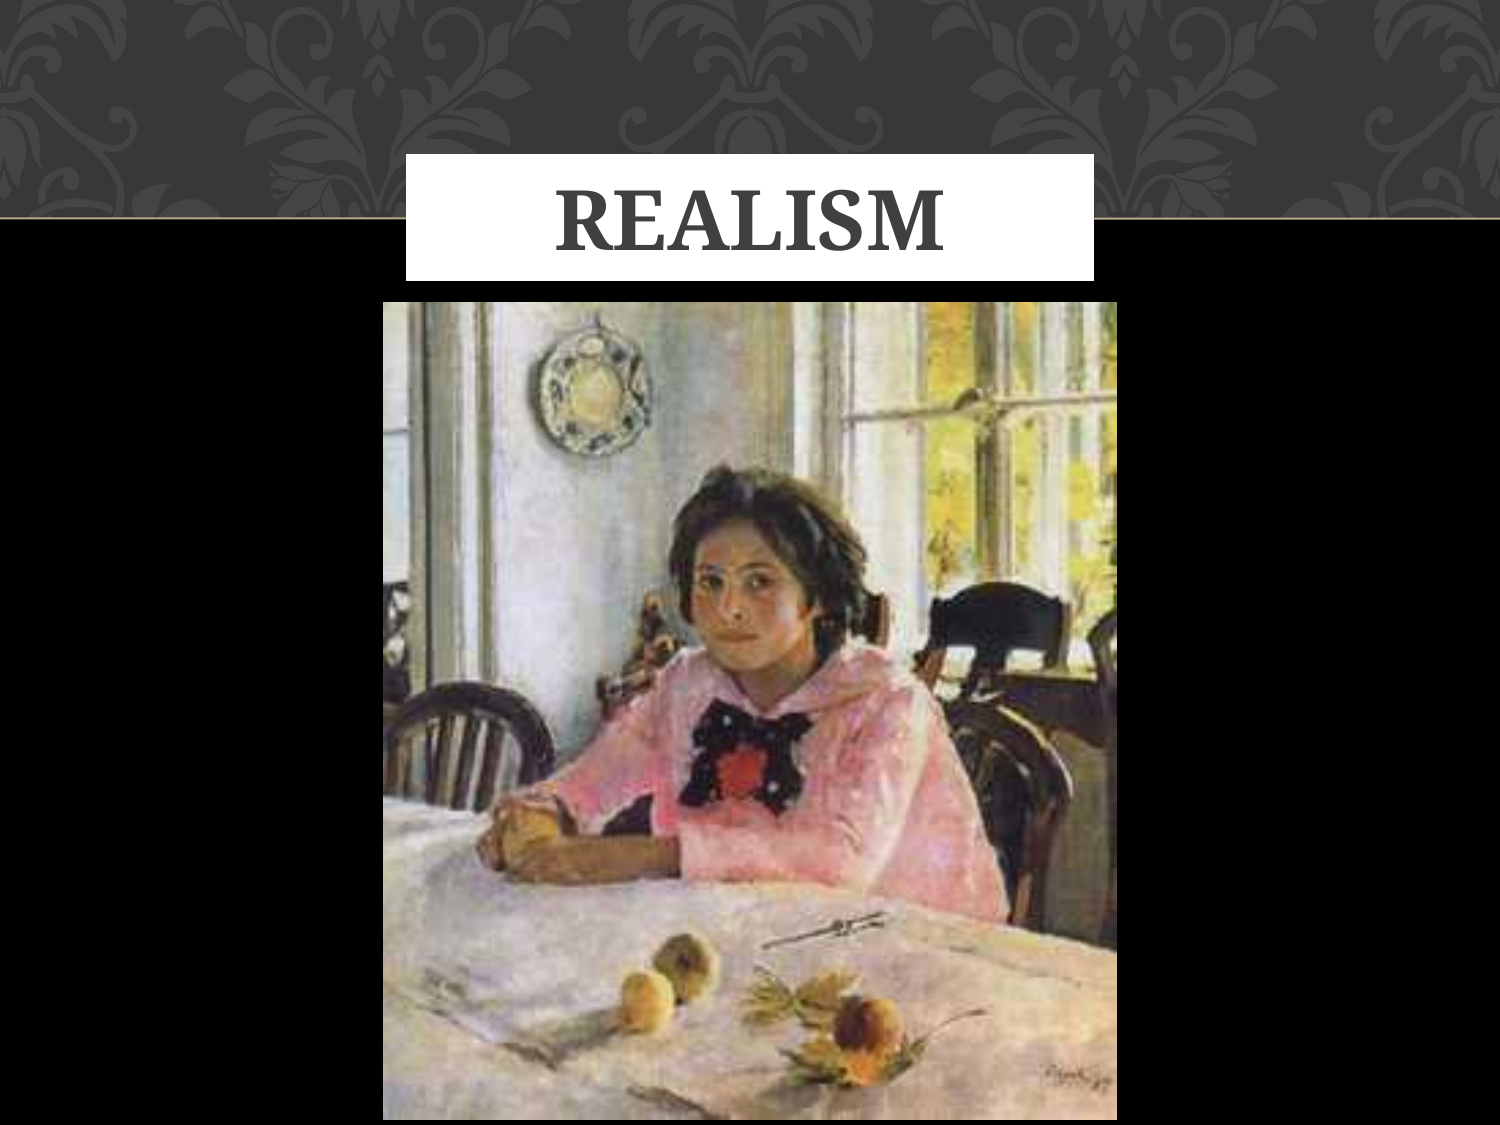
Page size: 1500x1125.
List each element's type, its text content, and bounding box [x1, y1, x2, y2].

title Realism [406, 154, 1094, 281]
picture [383, 302, 1117, 1120]
